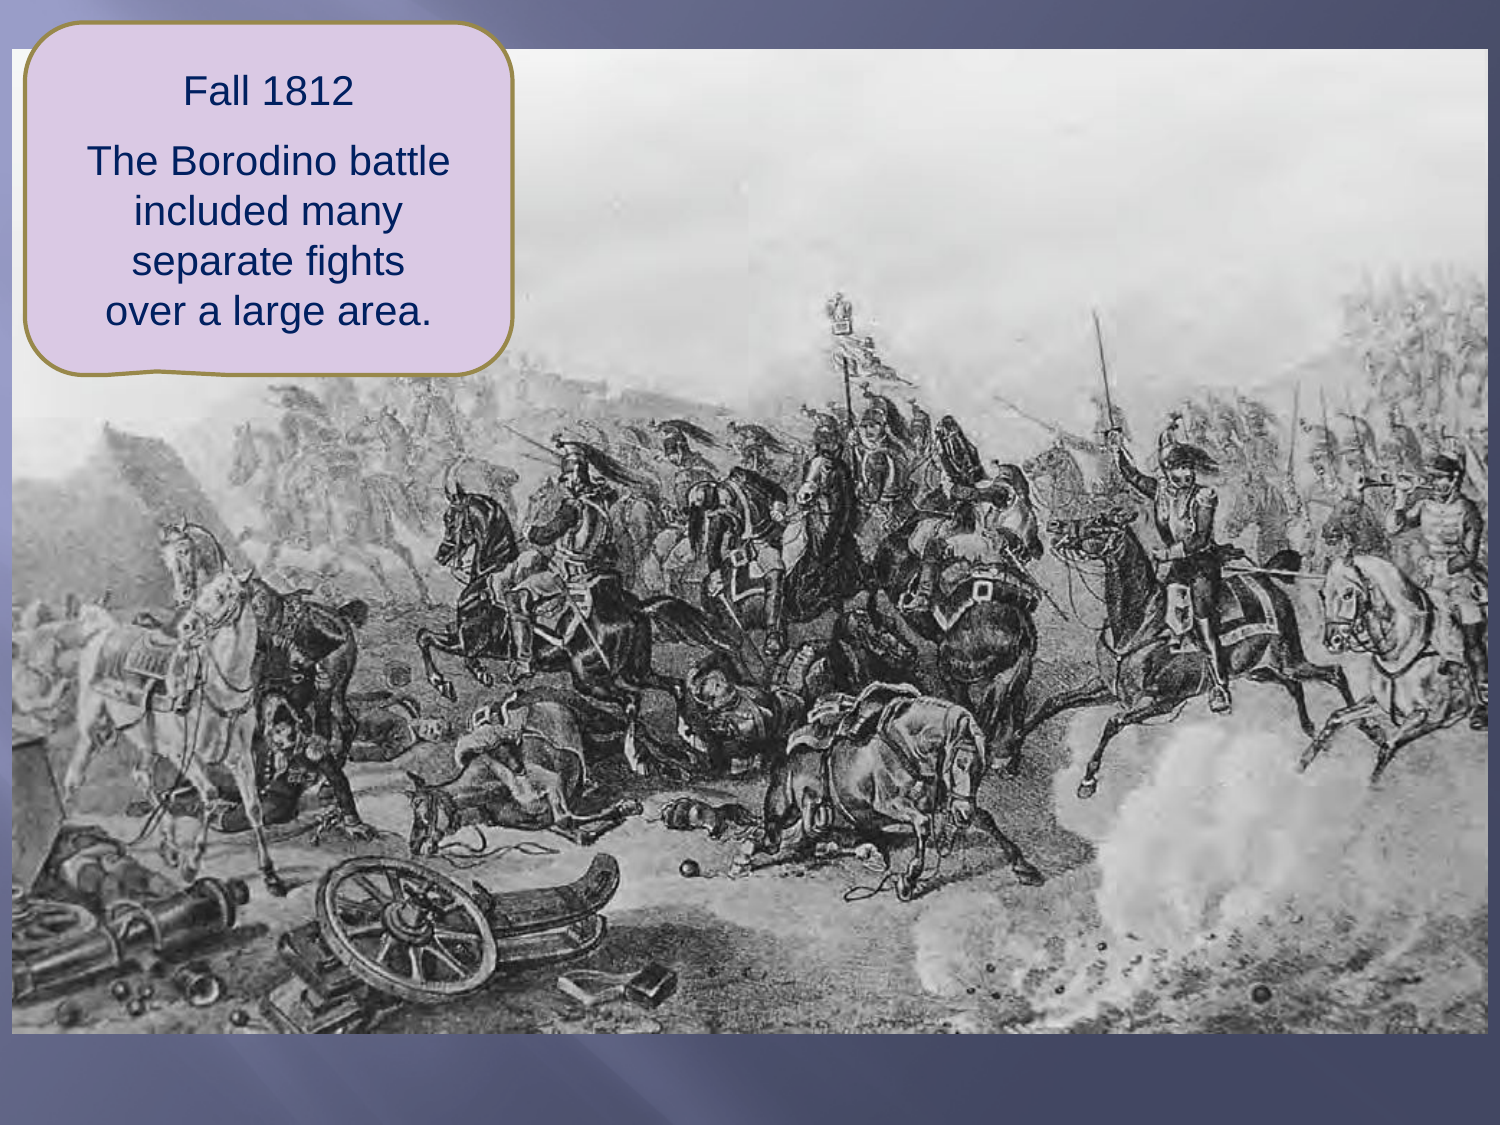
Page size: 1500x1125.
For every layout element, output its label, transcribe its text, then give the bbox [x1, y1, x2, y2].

picture [12, 49, 1488, 1034]
text_box Fall 1812 The Borodino battle included many separate fights over a large area. [32, 20, 506, 49]
